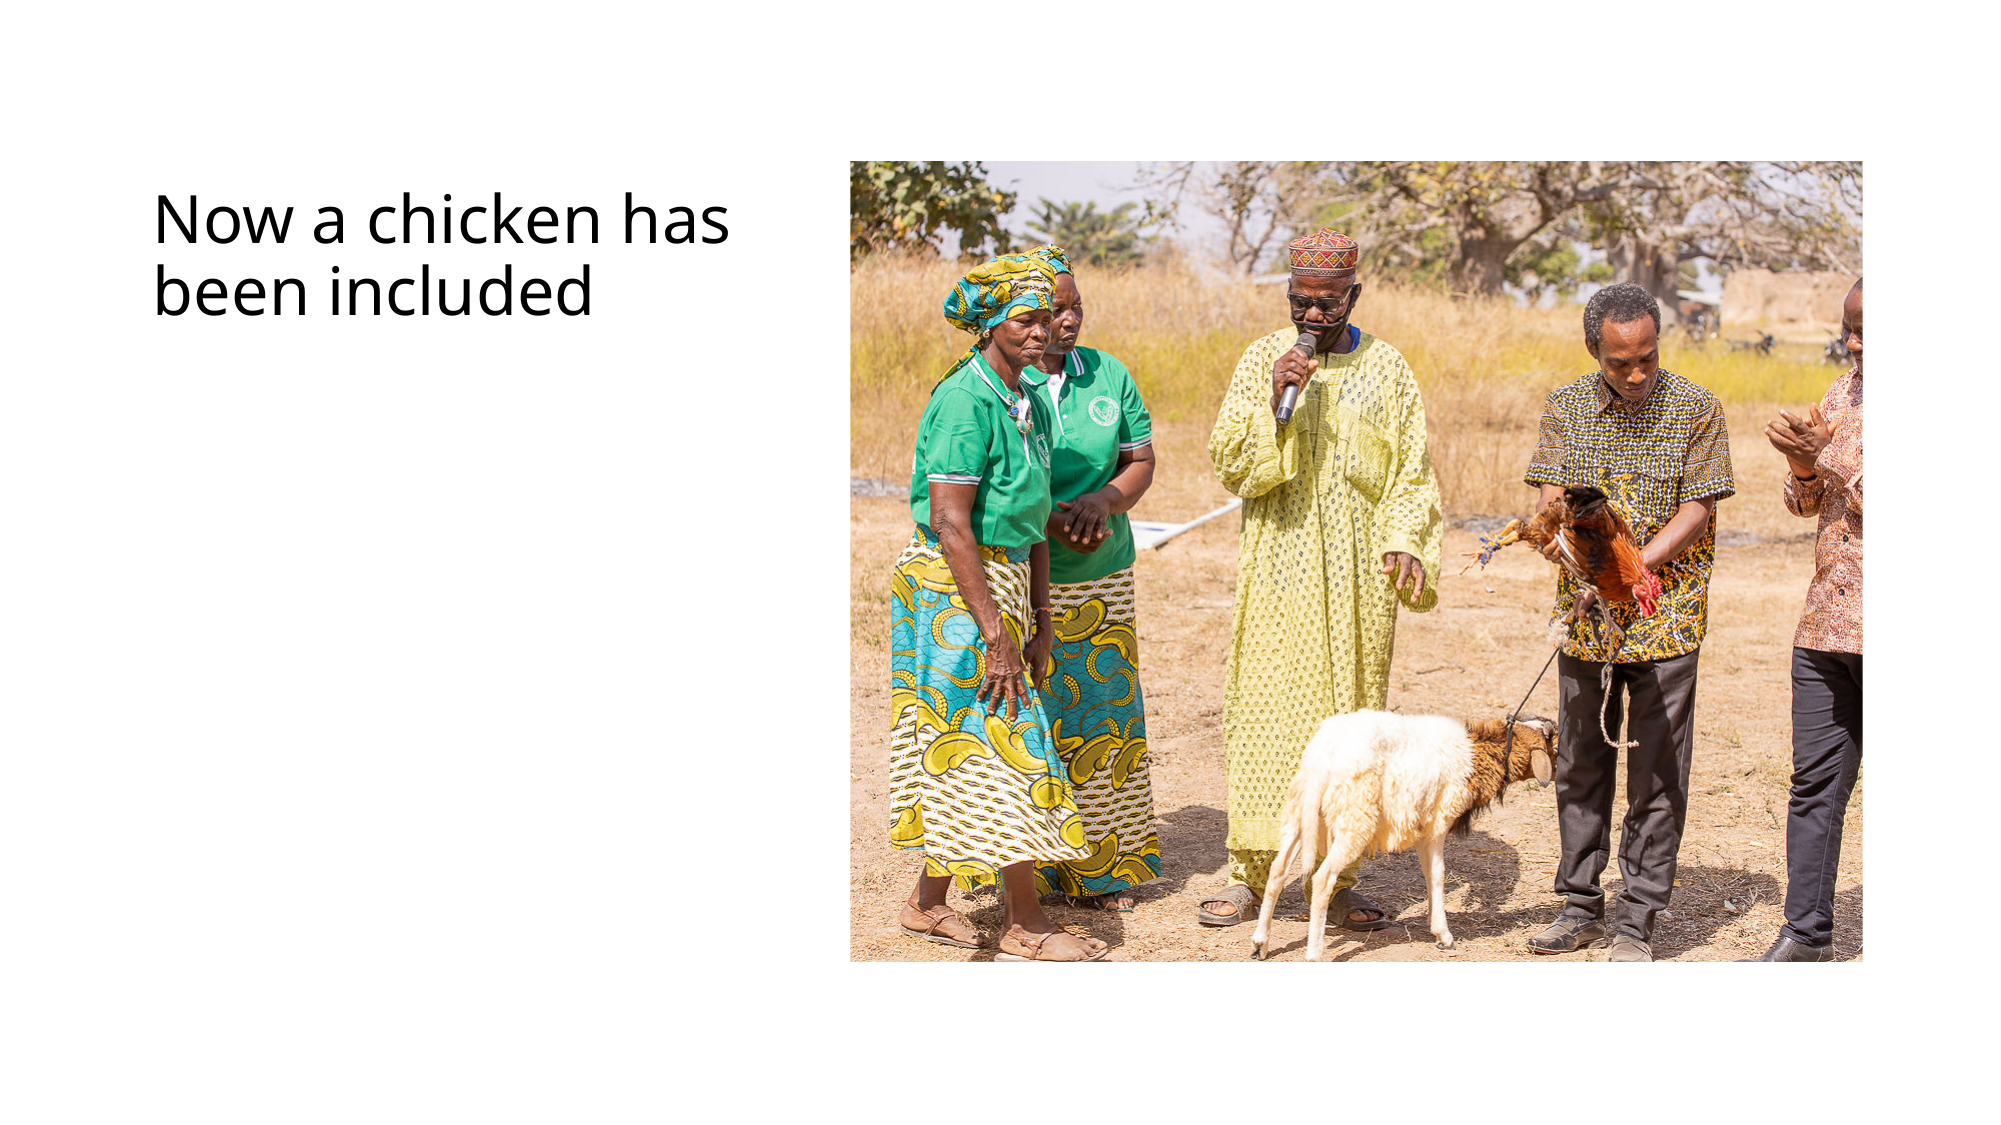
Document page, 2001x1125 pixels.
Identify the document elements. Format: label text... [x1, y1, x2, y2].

picture [849, 161, 1864, 962]
title Now a chicken has been included [137, 75, 783, 338]
